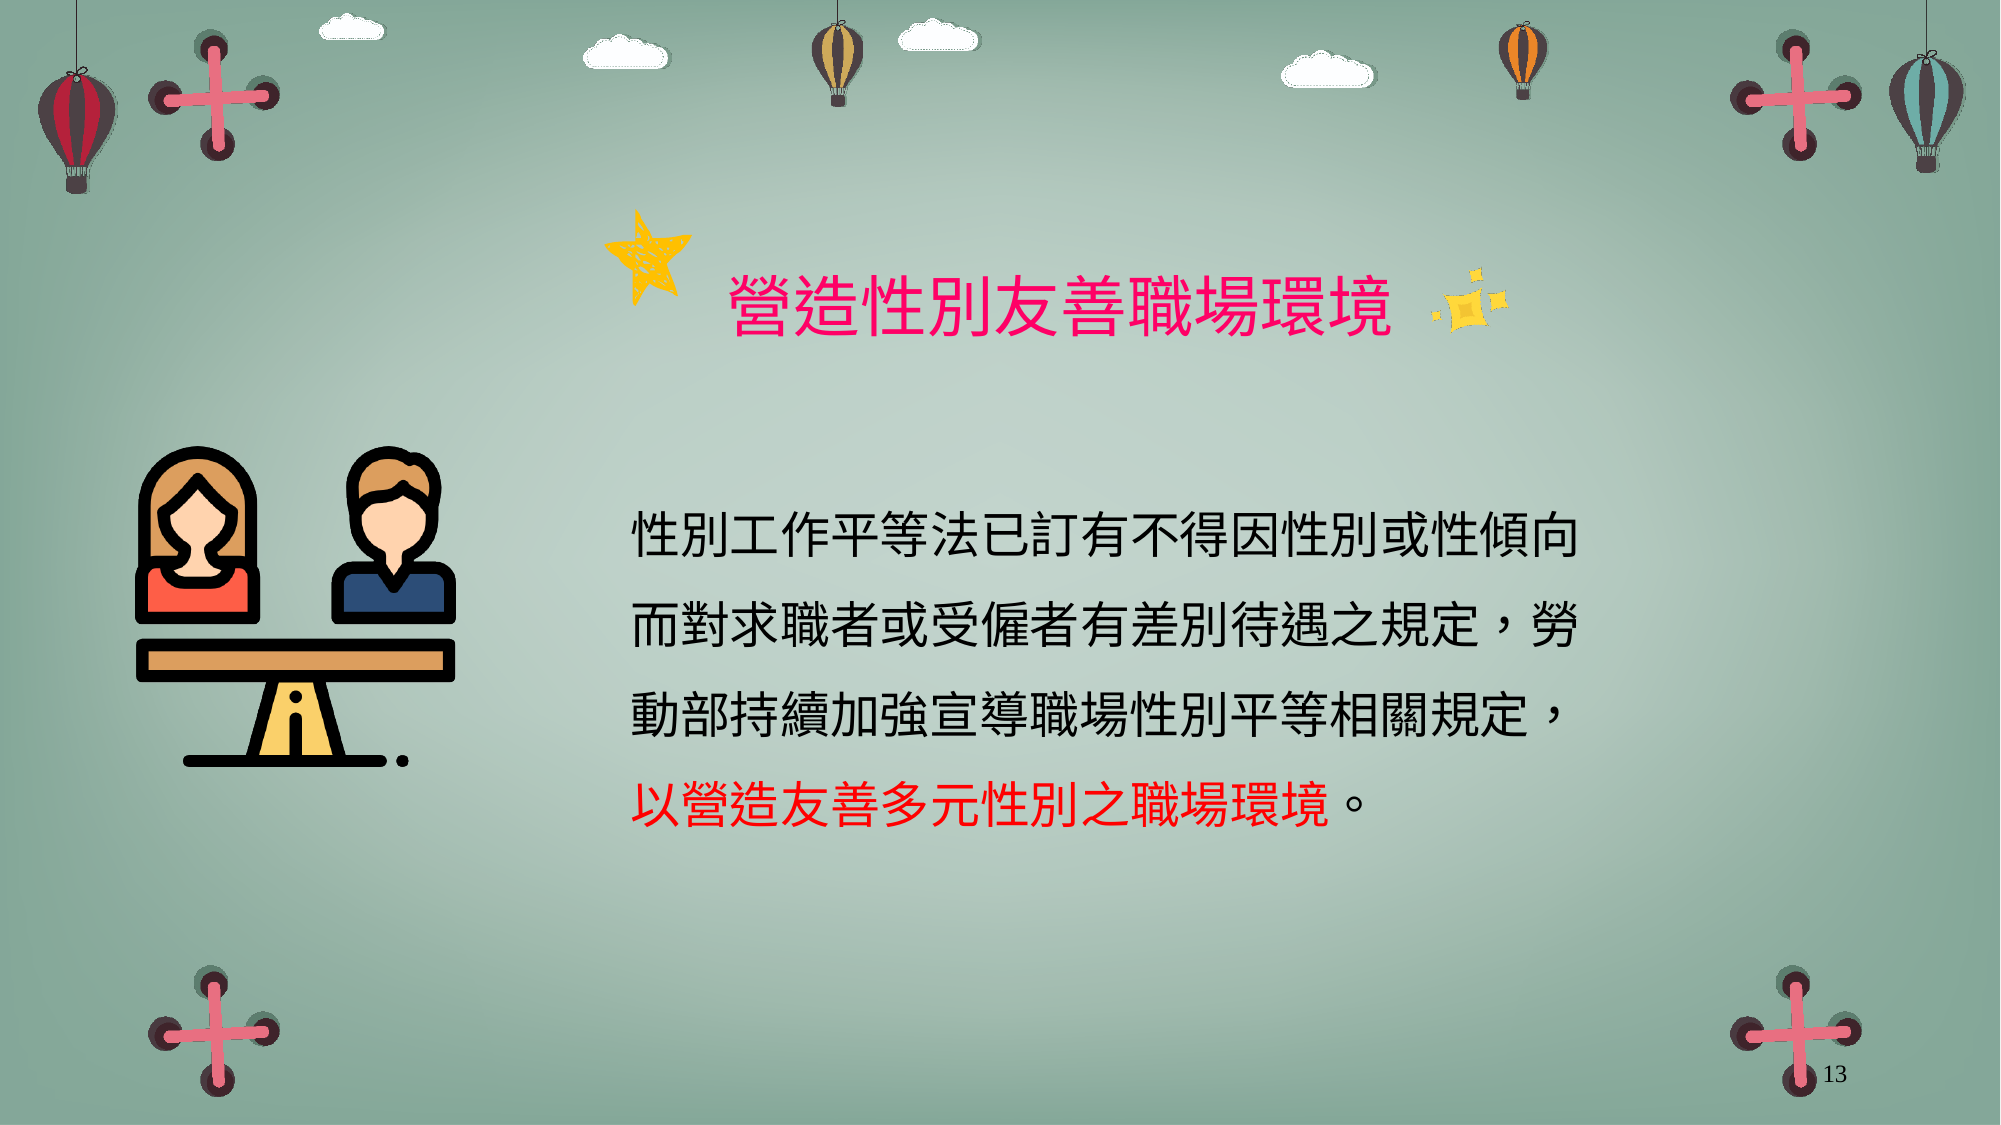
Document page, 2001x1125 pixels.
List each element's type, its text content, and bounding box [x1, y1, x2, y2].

text_box 營造性別友善職場環境 [712, 257, 1410, 353]
slide_number 13 [1412, 1042, 1863, 1103]
text_box 性別工作平等法已訂有不得因性別或性傾向而對求職者或受僱者有差別待遇之規定，勞動部持續加強宣導職場性別平等相關規定，以營造友善多元性別之職場環境。 [615, 466, 1638, 842]
picture [0, 0, 2001, 1125]
text_box [604, 208, 693, 306]
